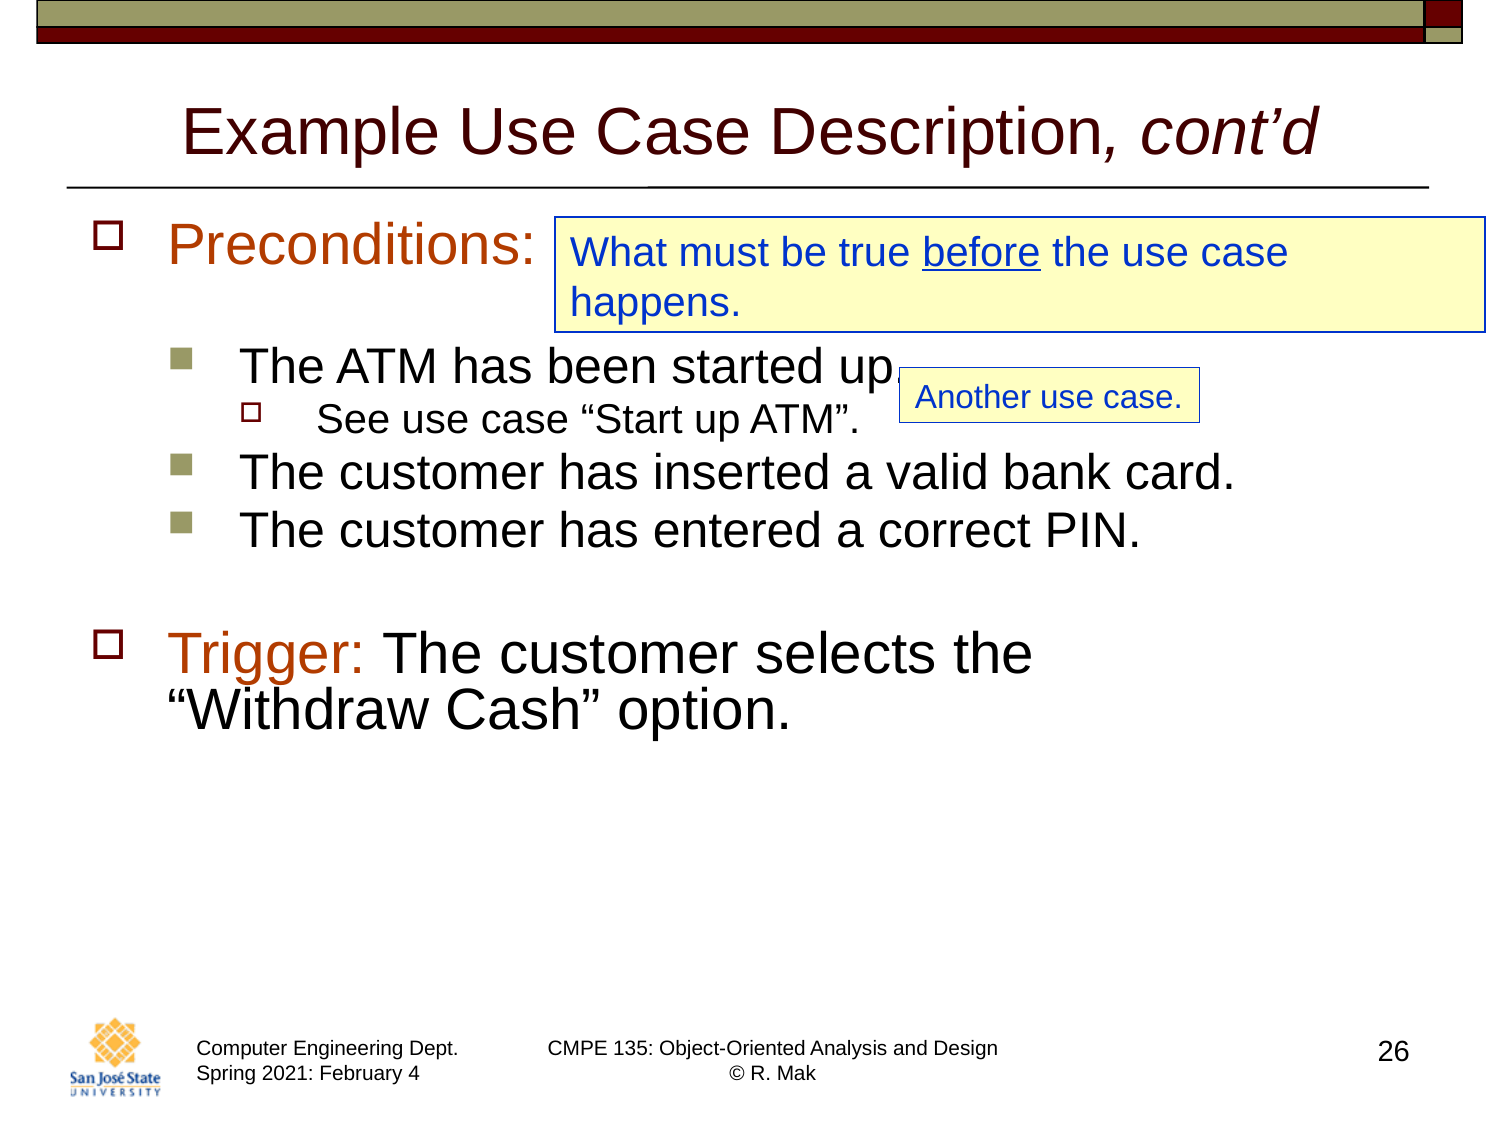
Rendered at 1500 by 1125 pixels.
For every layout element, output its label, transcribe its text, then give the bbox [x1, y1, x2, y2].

text_box Another use case. [899, 367, 1200, 423]
list Preconditions: The ATM has been started up. See use case “Start up ATM”. The customer has inserted a valid bank card. The customer has entered a correct PIN. Trigger: The customer selects the “Withdraw Cash” option. [75, 212, 1425, 1006]
slide_number 26 [1335, 1025, 1425, 1100]
title Example Use Case Description, cont’d [75, 67, 1425, 175]
picture [60, 1012, 166, 1112]
text_box What must be true before the use case happens. [554, 217, 1485, 333]
